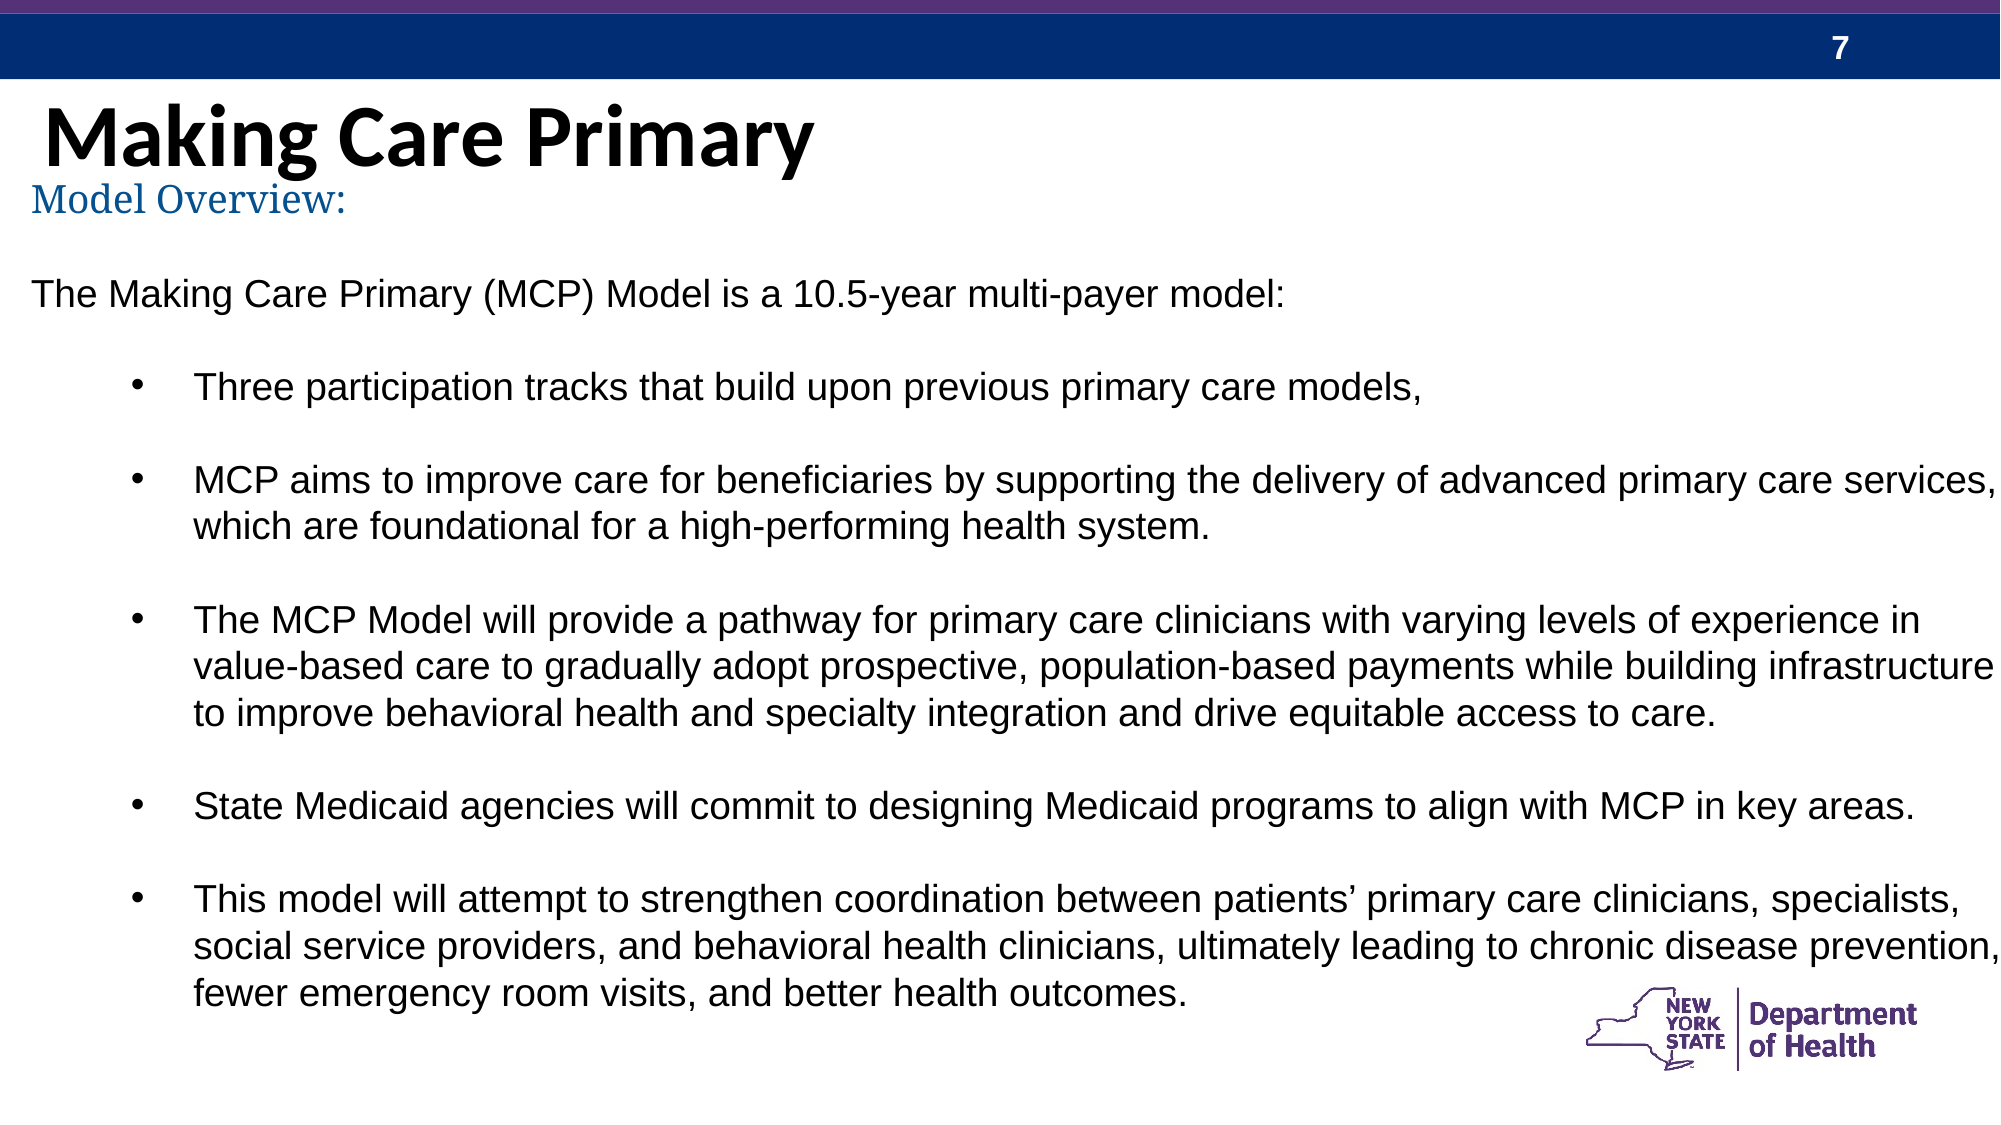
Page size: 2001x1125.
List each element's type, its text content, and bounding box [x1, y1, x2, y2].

picture [1586, 1022, 1917, 1071]
text_box Model Overview: The Making Care Primary (MCP) Model is a 10.5-year multi-payer model: Three participation tracks that build upon previous primary care models, MCP aims to improve care for beneficiaries by supporting the delivery of advanced primary care services, which are foundational for a high-performing health system. The MCP Model will provide a pathway for primary care clinicians with varying levels of experience in value-based care to gradually adopt prospective, population-based payments while building infrastructure to improve behavioral health and specialty integration and drive equitable access to care. State Medicaid agencies will commit to designing Medicaid programs to align with MCP in key areas. This model will attempt to strengthen coordination between patients’ primary care clinicians, specialists, social service providers, and behavioral health clinicians, ultimately leading to chronic disease prevention, fewer emergency room visits, and better health outcomes. [16, 167, 2000, 1022]
text_box Making Care Primary [28, 70, 1176, 192]
